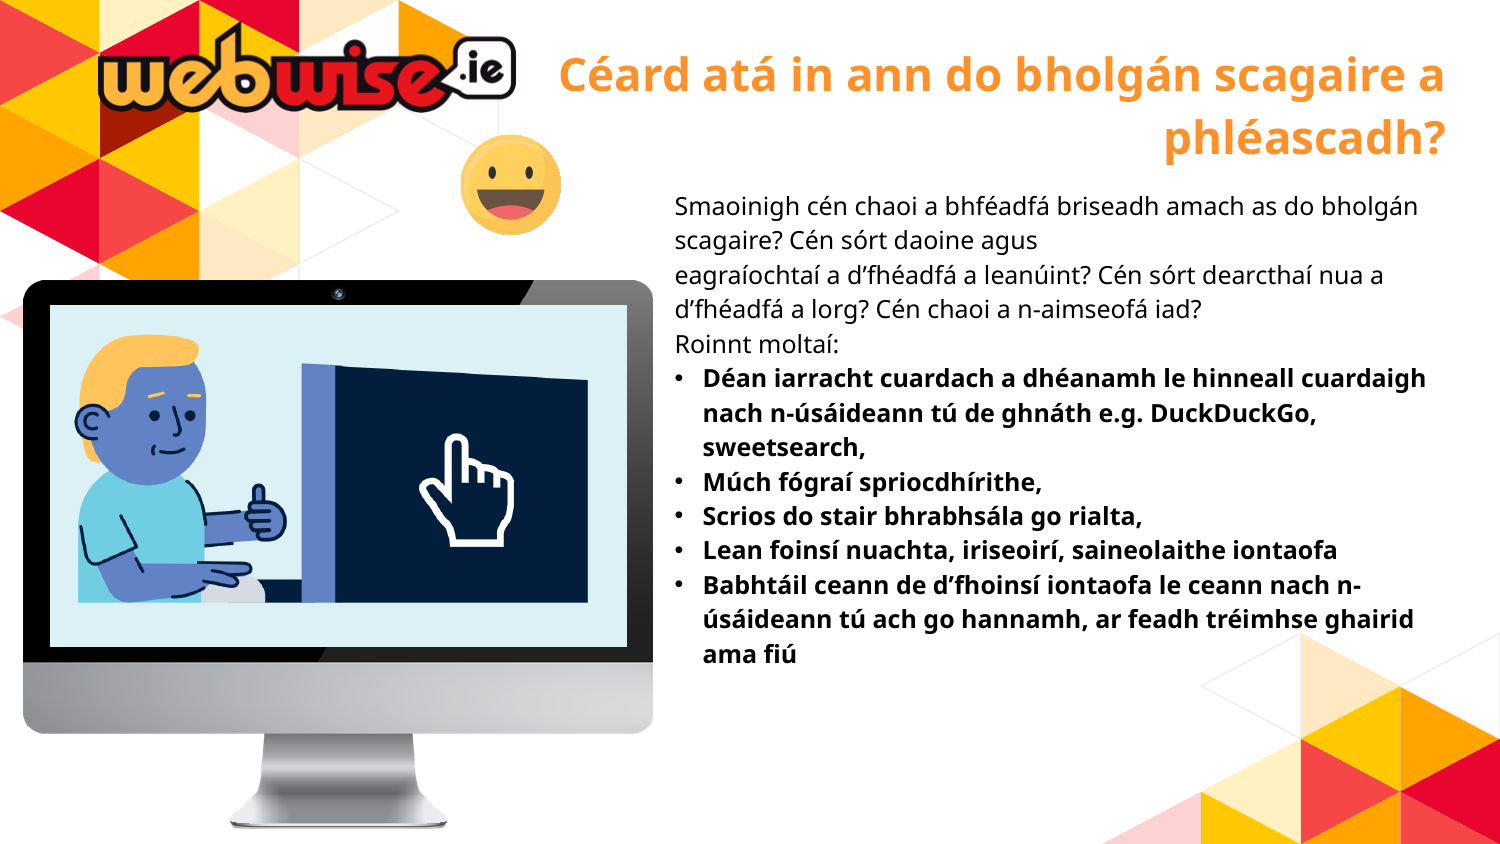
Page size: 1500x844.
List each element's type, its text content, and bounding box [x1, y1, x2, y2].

text_box Smaoinigh cén chaoi a bhféadfá briseadh amach as do bholgán scagaire? Cén sórt daoine agus eagraíochtaí a d’fhéadfá a leanúint? Cén sórt dearcthaí nua a d’fhéadfá a lorg? Cén chaoi a n-aimseofá iad? Roinnt moltaí: Déan iarracht cuardach a dhéanamh le hinneall cuardaigh nach n-úsáideann tú de ghnáth e.g. DuckDuckGo, sweetsearch, Múch fógraí spriocdhírithe, Scrios do stair bhrabhsála go rialta, Lean foinsí nuachta, iriseoirí, saineolaithe iontaofa Babhtáil ceann de d’fhoinsí iontaofa le ceann nach n-úsáideann tú ach go hannamh, ar feadh tréimhse ghairid ama fiú [659, 171, 1469, 721]
picture [23, 280, 654, 830]
picture [410, 116, 595, 266]
text_box [520, 23, 1462, 96]
picture [98, 20, 516, 114]
text_box Céard atá in ann do bholgán scagaire a phléascadh? [539, 29, 1462, 102]
